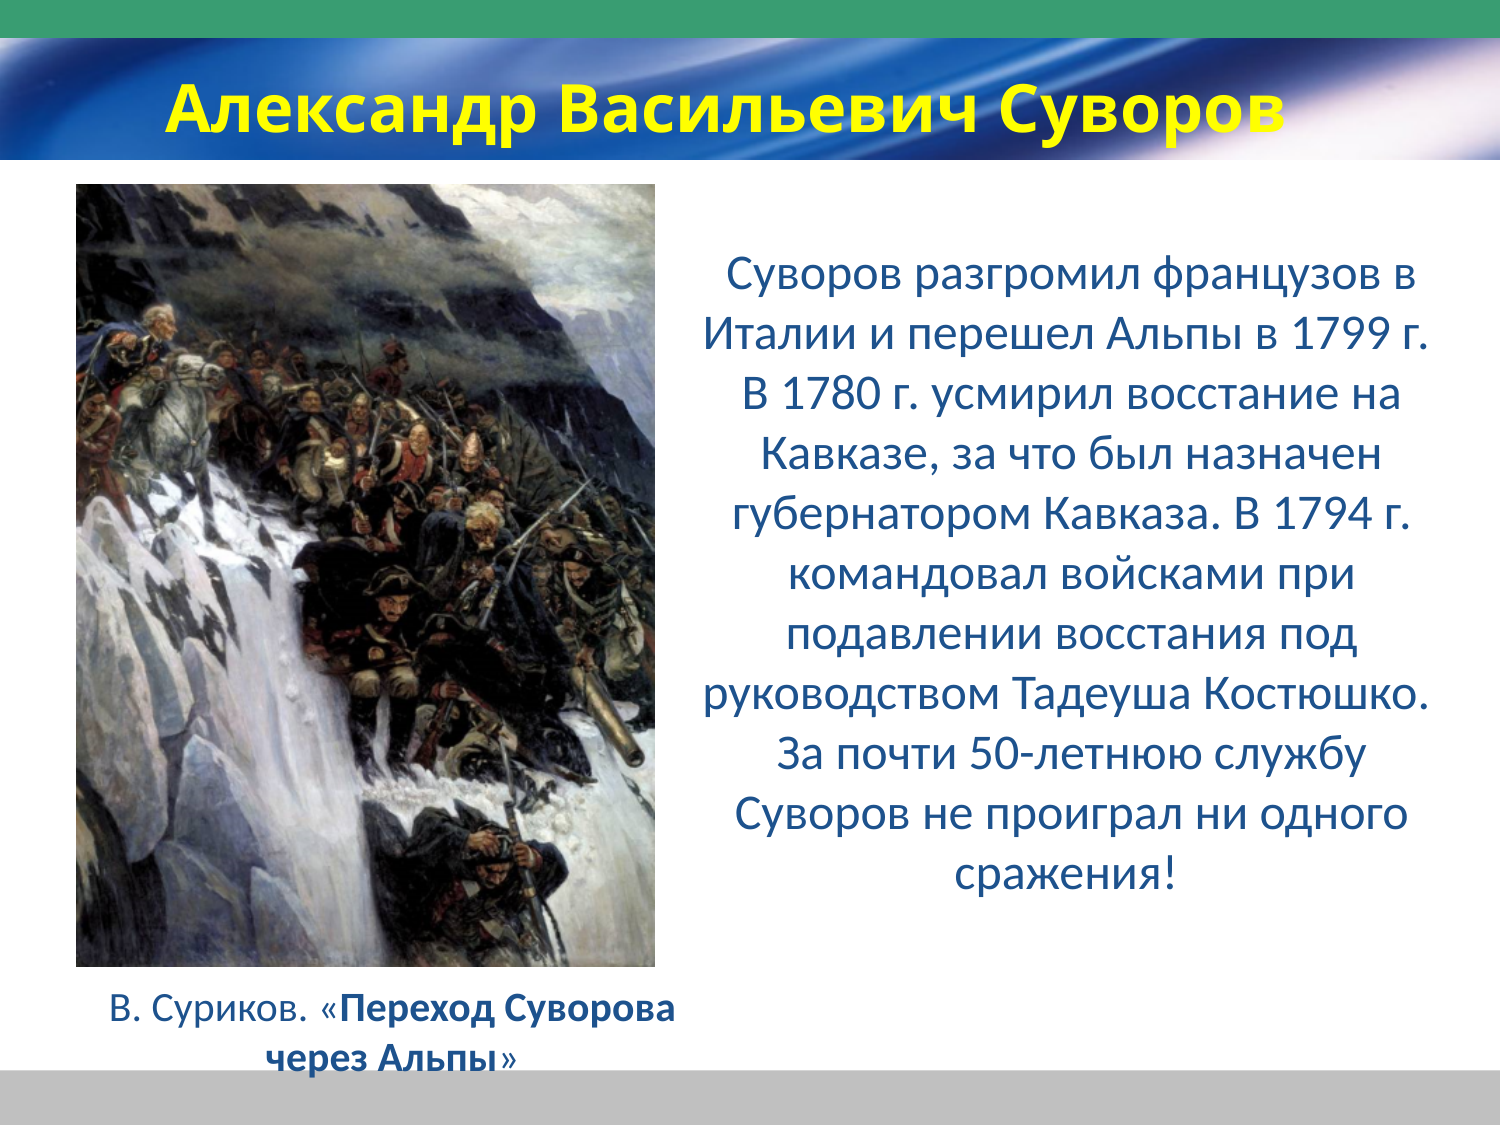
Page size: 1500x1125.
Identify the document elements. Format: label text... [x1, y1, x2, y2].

picture [0, 38, 1500, 160]
text_box В. Суриков. «Переход Суворова через Альпы» [46, 972, 739, 1088]
text_box Суворов разгромил французов в Италии и перешел Альпы в 1799 г. В 1780 г. усмирил восстание на Кавказе, за что был назначен губернатором Кавказа. В 1794 г. командовал войсками при подавлении восстания под руководством Тадеуша Костюшко. За почти 50-летнюю службу Суворов не проиграл ни одного сражения! [679, 231, 1465, 907]
text_box Александр Васильевич Суворов [128, 58, 1325, 154]
picture [76, 184, 655, 967]
